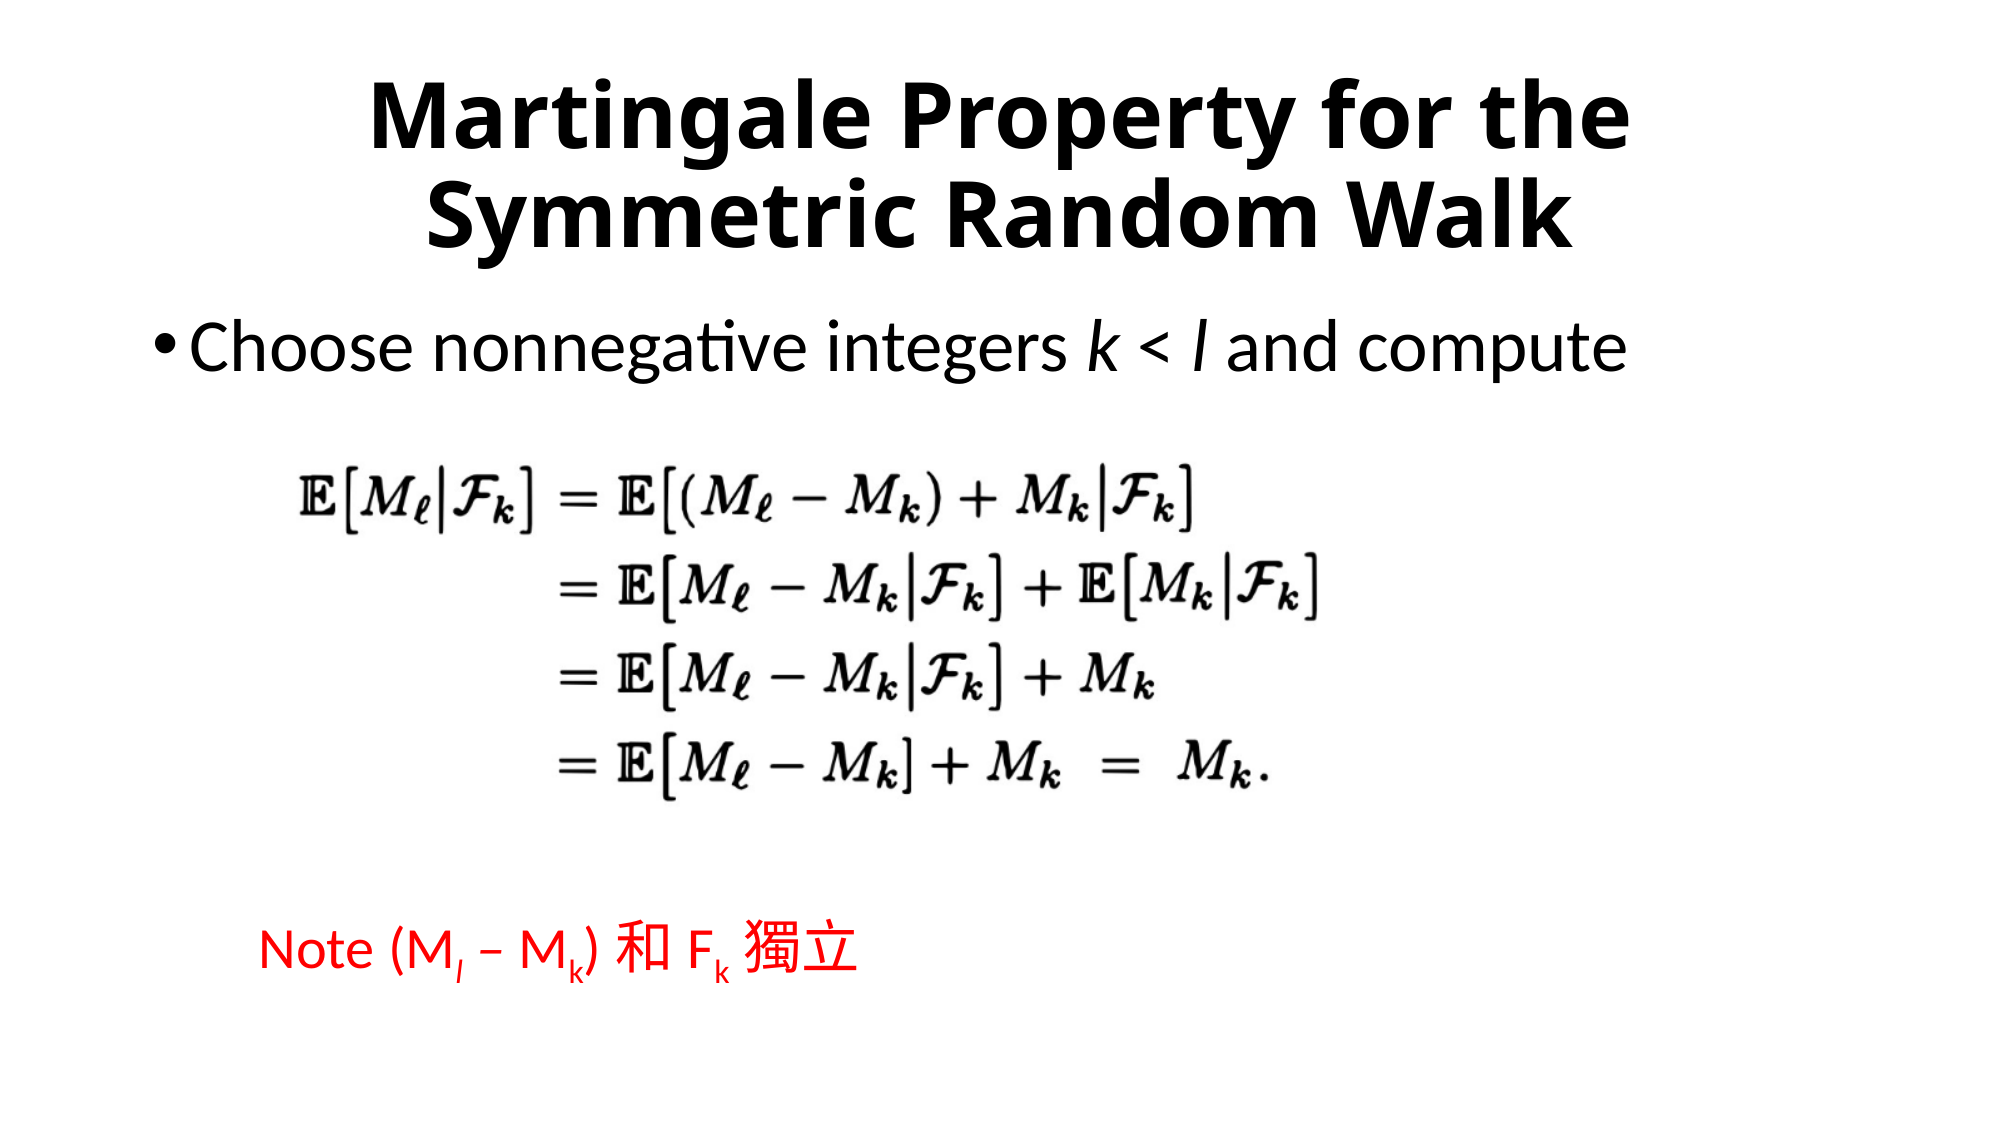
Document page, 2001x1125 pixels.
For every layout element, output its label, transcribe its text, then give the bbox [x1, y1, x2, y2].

title Martingale Property for the Symmetric Random Walk [137, 59, 1863, 278]
list Choose nonnegative integers k < l and compute Note (Ml – Mk)和Fk獨立 [137, 299, 1863, 1014]
picture [264, 443, 1372, 833]
